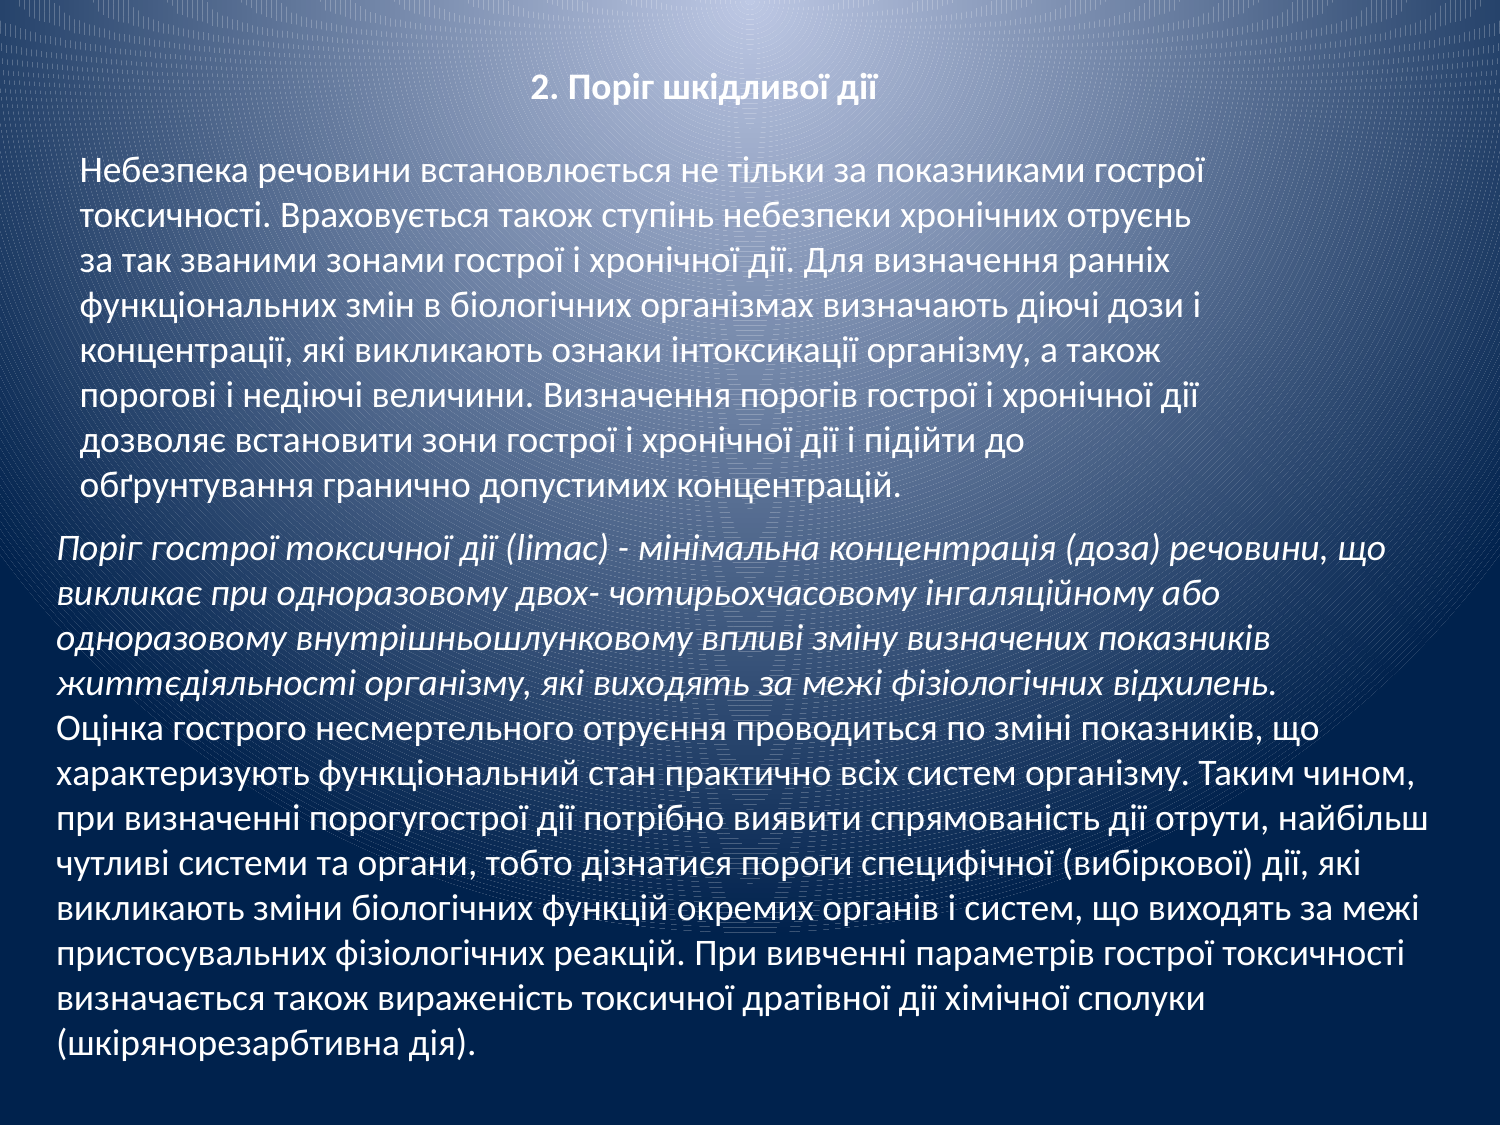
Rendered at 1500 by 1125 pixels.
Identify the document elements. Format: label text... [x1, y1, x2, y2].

text_box Поріг гострої токсичної дії (limас) - мінімальна концентрація (доза) речовини, що викликає при одноразовому двох- чотирьохчасовому інгаляційному або одноразовому внутрішньошлунковому впливі зміну визначених показників життєдіяльності організму, які виходять за межі фізіологічних відхилень. Оцінка гострого несмертельного отруєння проводиться по зміні показників, що характеризують функціональний стан практично всіх систем організму. Таким чином, при визначенні порогугострої дії потрібно виявити спрямованість дії отрути, найбільш чутливі системи та органи, тобто дізнатися пороги специфічної (вибіркової) дії, які викликають зміни біологічних функцій окремих органів і систем, що виходять за межі пристосувальних фізіологічних реакцій. При вивченні параметрів гострої токсичності визначається також вираженість токсичної дратівної дії хімічної сполуки (шкірянорезарбтивна дія). [41, 515, 1447, 1070]
text_box Небезпека речовини встановлюється не тільки за показниками гострої токсичності. Враховується також ступінь небезпеки хронічних отруєнь за так званими зонами гострої і хронічної дії. Для визначення ранніх функціональних змін в біологічних організмах визначають діючі дози і концентрації, які викликають ознаки інтоксикації організму, а також порогові і недіючі величини. Визначення порогів гострої і хронічної дії дозволяє встановити зони гострої і хронічної дії і підійти до обґрунтування гранично допустимих концентрацій. [64, 137, 1247, 512]
text_box 2. Поріг шкідливої дії [515, 54, 902, 115]
